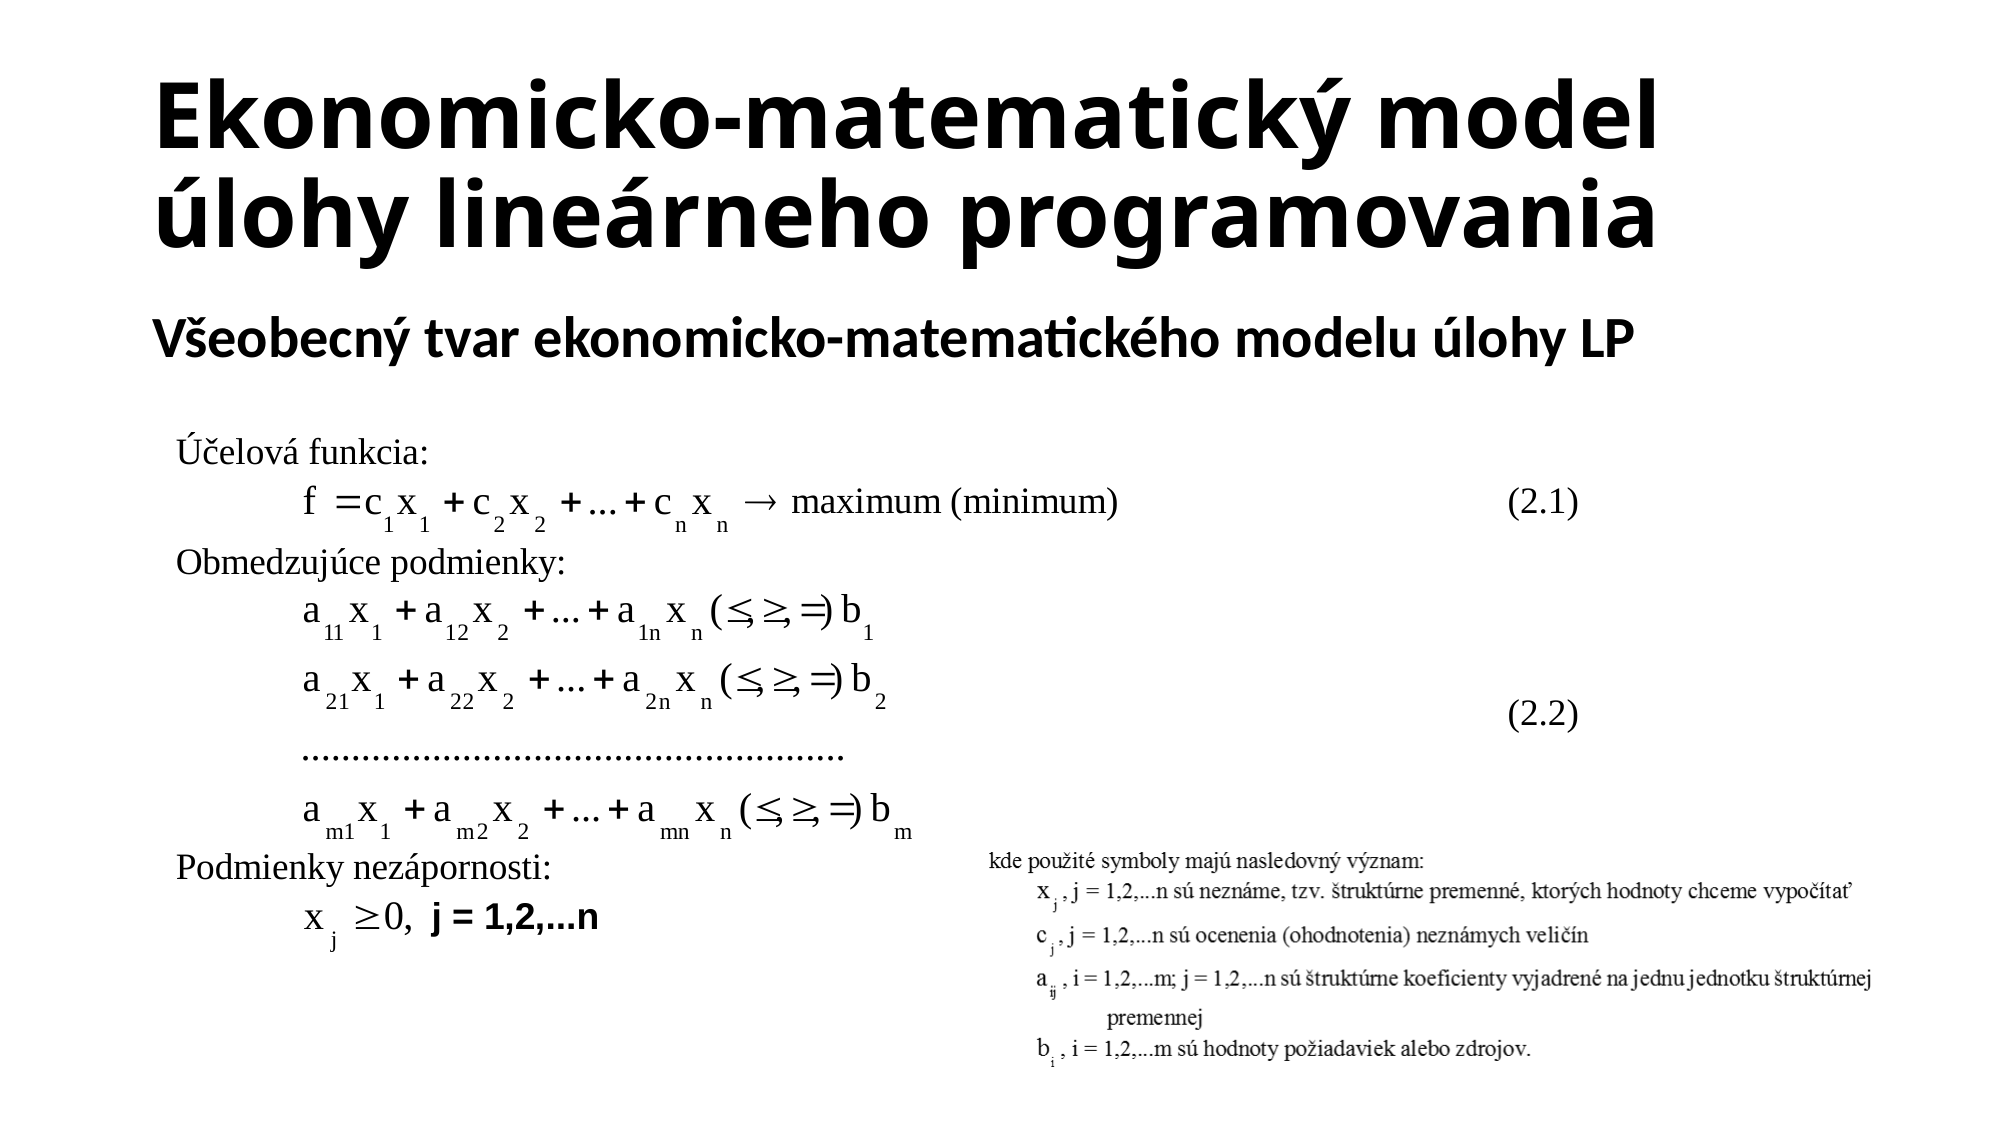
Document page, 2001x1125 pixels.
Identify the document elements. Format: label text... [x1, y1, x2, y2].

list Všeobecný tvar ekonomicko-matematického modelu úlohy LP [137, 299, 1863, 1014]
title Ekonomicko-matematický model úlohy lineárneho programovania [137, 59, 1863, 278]
picture [175, 431, 1876, 1074]
